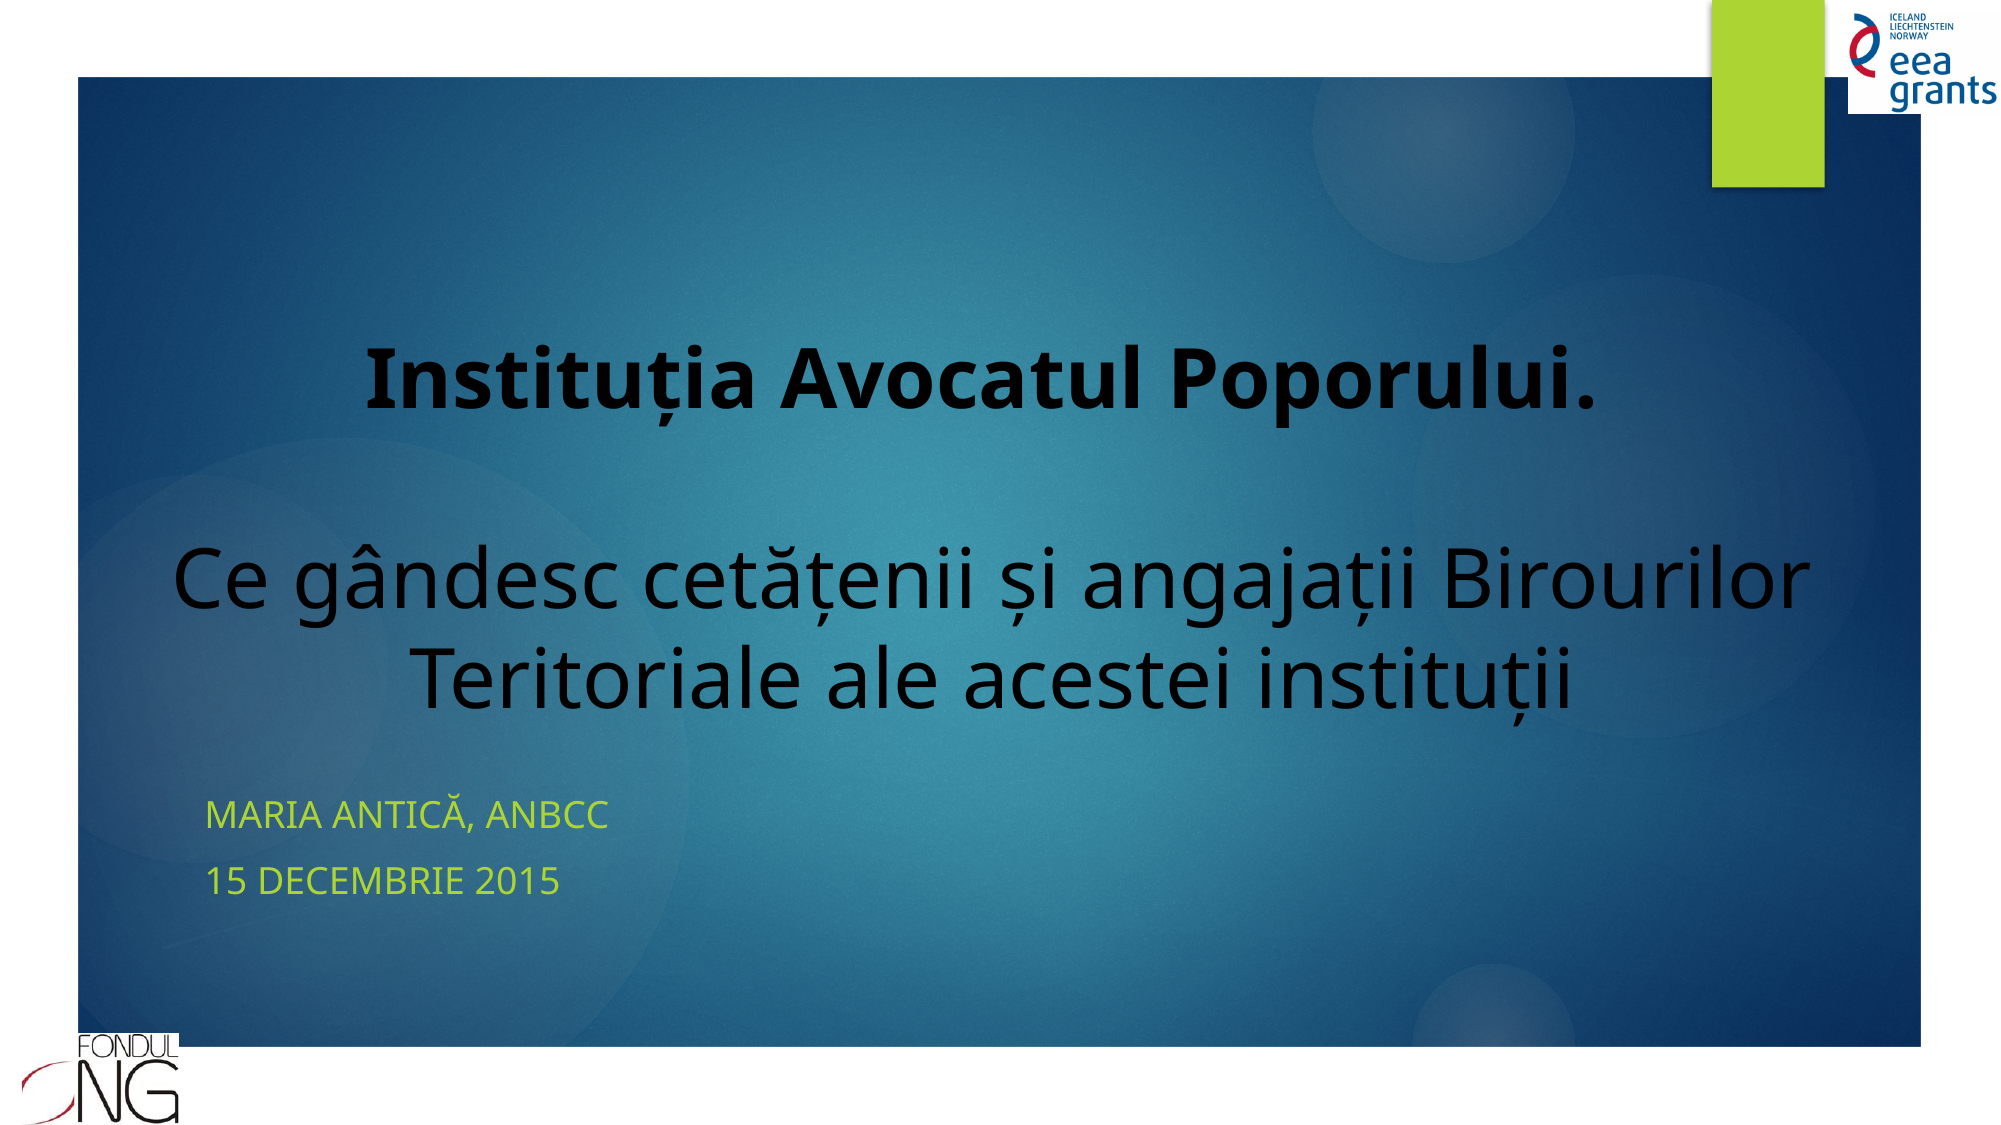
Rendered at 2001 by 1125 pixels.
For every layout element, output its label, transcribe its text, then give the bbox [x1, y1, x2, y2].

title Instituția Avocatul Poporului. Ce gândesc cetățenii și angajații Birourilor Teritoriale ale acestei instituții [145, 197, 1840, 733]
subtitle Maria Antică, anbcc 15 decembrie 2015 [189, 783, 1638, 925]
picture [1848, 12, 2000, 114]
picture [21, 1033, 179, 1125]
